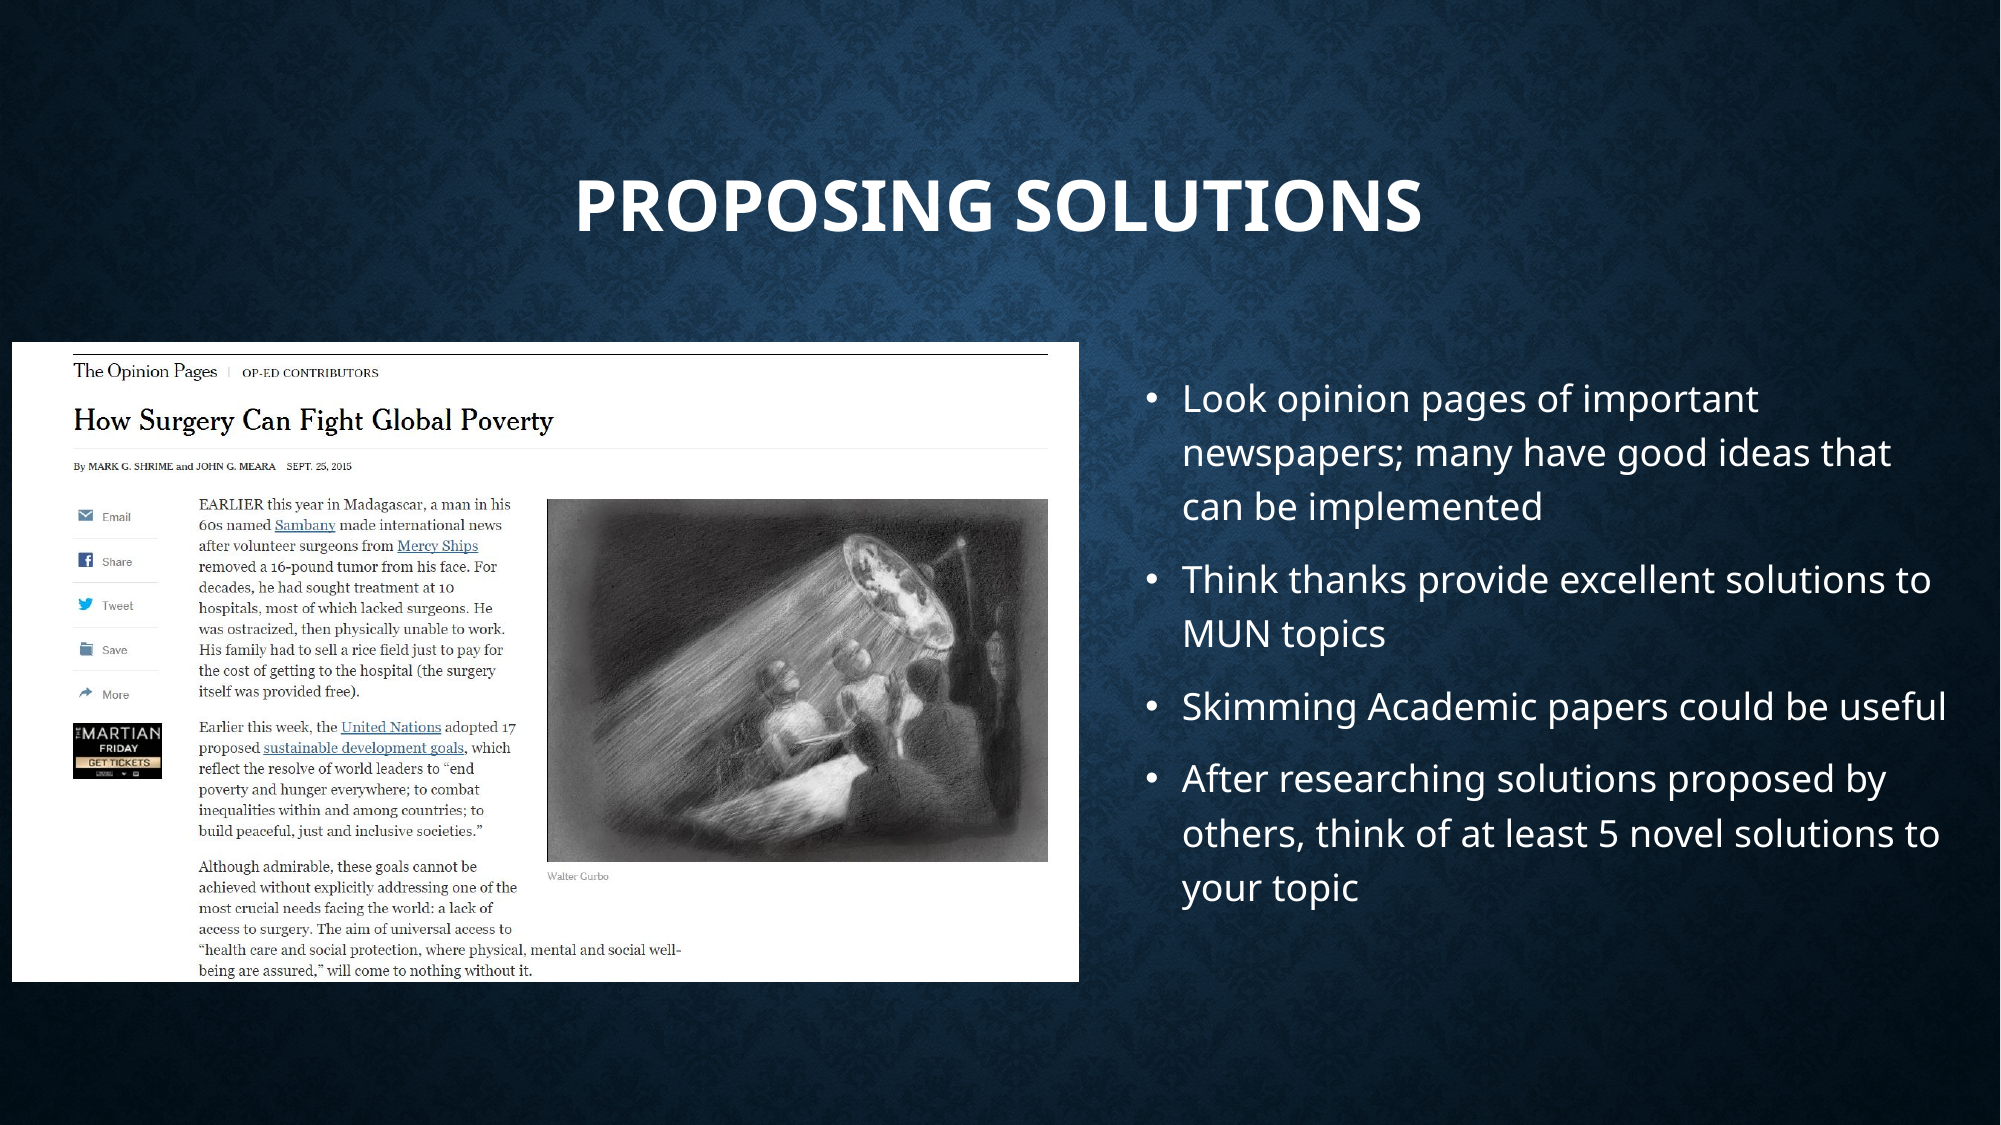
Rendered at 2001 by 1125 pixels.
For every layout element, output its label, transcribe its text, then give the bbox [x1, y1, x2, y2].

title Proposing solutions [149, 99, 1849, 318]
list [11, 342, 1079, 983]
list Look opinion pages of important newspapers; many have good ideas that can be implemented Think thanks provide excellent solutions to MUN topics Skimming Academic papers could be useful After researching solutions proposed by others, think of at least 5 novel solutions to your topic [1130, 358, 1967, 966]
